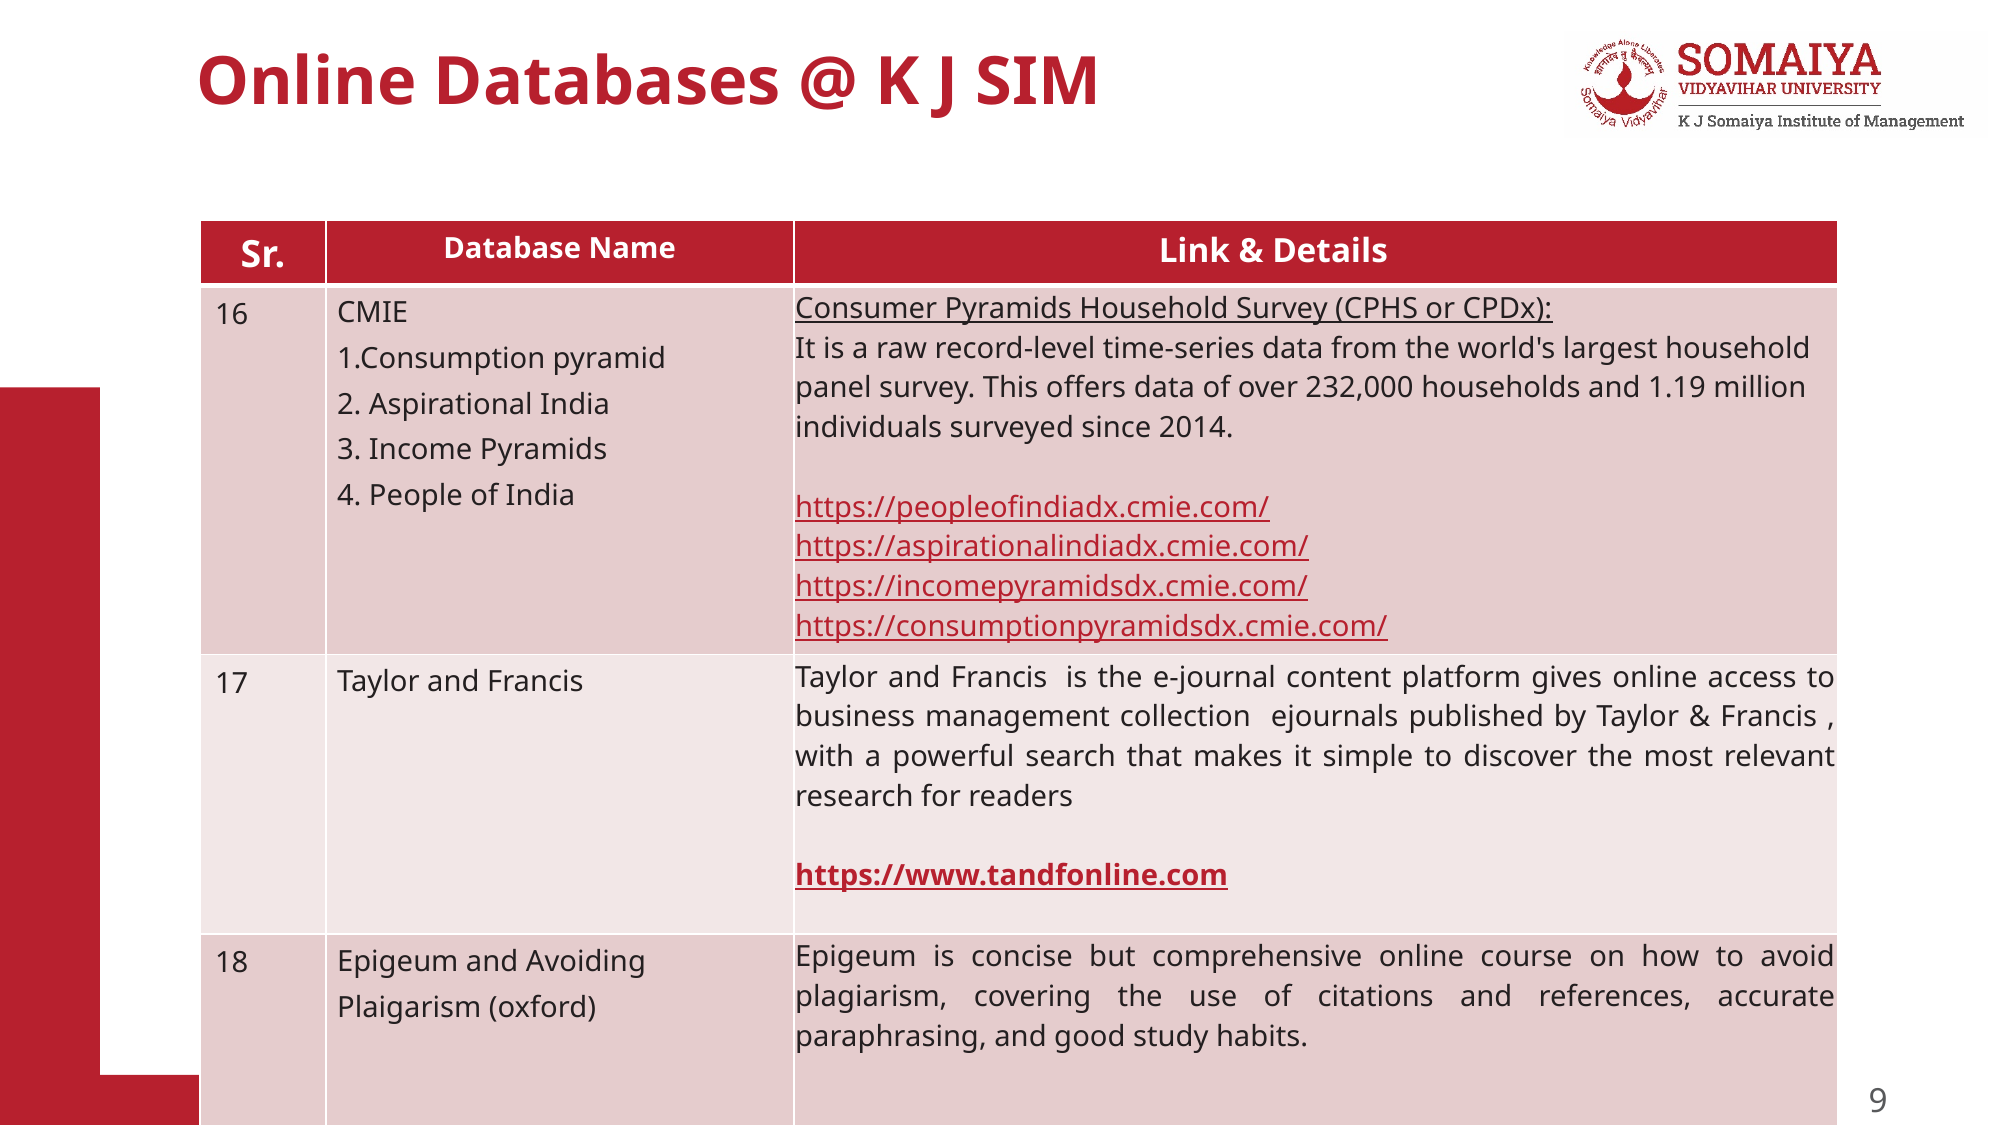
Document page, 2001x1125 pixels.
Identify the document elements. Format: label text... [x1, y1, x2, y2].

table_cell CMIE 1.Consumption pyramid 2. Aspirational India 3. Income Pyramids 4. People of India [327, 288, 793, 654]
table_header Sr. [201, 221, 325, 283]
table_cell Epigeum and Avoiding Plaigarism (oxford) [327, 935, 793, 1125]
table_header Database Name [327, 221, 793, 283]
table_header Link & Details [795, 221, 1837, 283]
table_cell Taylor and Francis [327, 655, 793, 933]
table_cell 16 [201, 288, 325, 654]
table_cell Consumer Pyramids Household Survey (CPHS or CPDx): It is a raw record-level time-series data from the world's largest household panel survey. This offers data of over 232,000 households and 1.19 million individuals surveyed since 2014. https://peopleofindiadx.cmie.com/ https://aspirationalindiadx.cmie.com/ https://incomepyramidsdx.cmie.com/ https://consumptionpyramidsdx.cmie.com/ [795, 288, 1837, 654]
table_cell 17 [201, 655, 325, 933]
title Online Databases @ K J SIM [181, 39, 1675, 220]
table_cell 18 [201, 935, 325, 1125]
picture [1564, 31, 1988, 138]
slide_number 9 [1853, 1072, 1985, 1125]
table_cell Epigeum is concise but comprehensive online course on how to avoid plagiarism, covering the use of citations and references, accurate paraphrasing, and good study habits. https://plagiarism.epigeum.com [795, 935, 1837, 1125]
table_cell Taylor and Francis is the e-journal content platform gives online access to business management collection ejournals published by Taylor & Francis , with a powerful search that makes it simple to discover the most relevant research for readers https://www.tandfonline.com [795, 655, 1837, 933]
